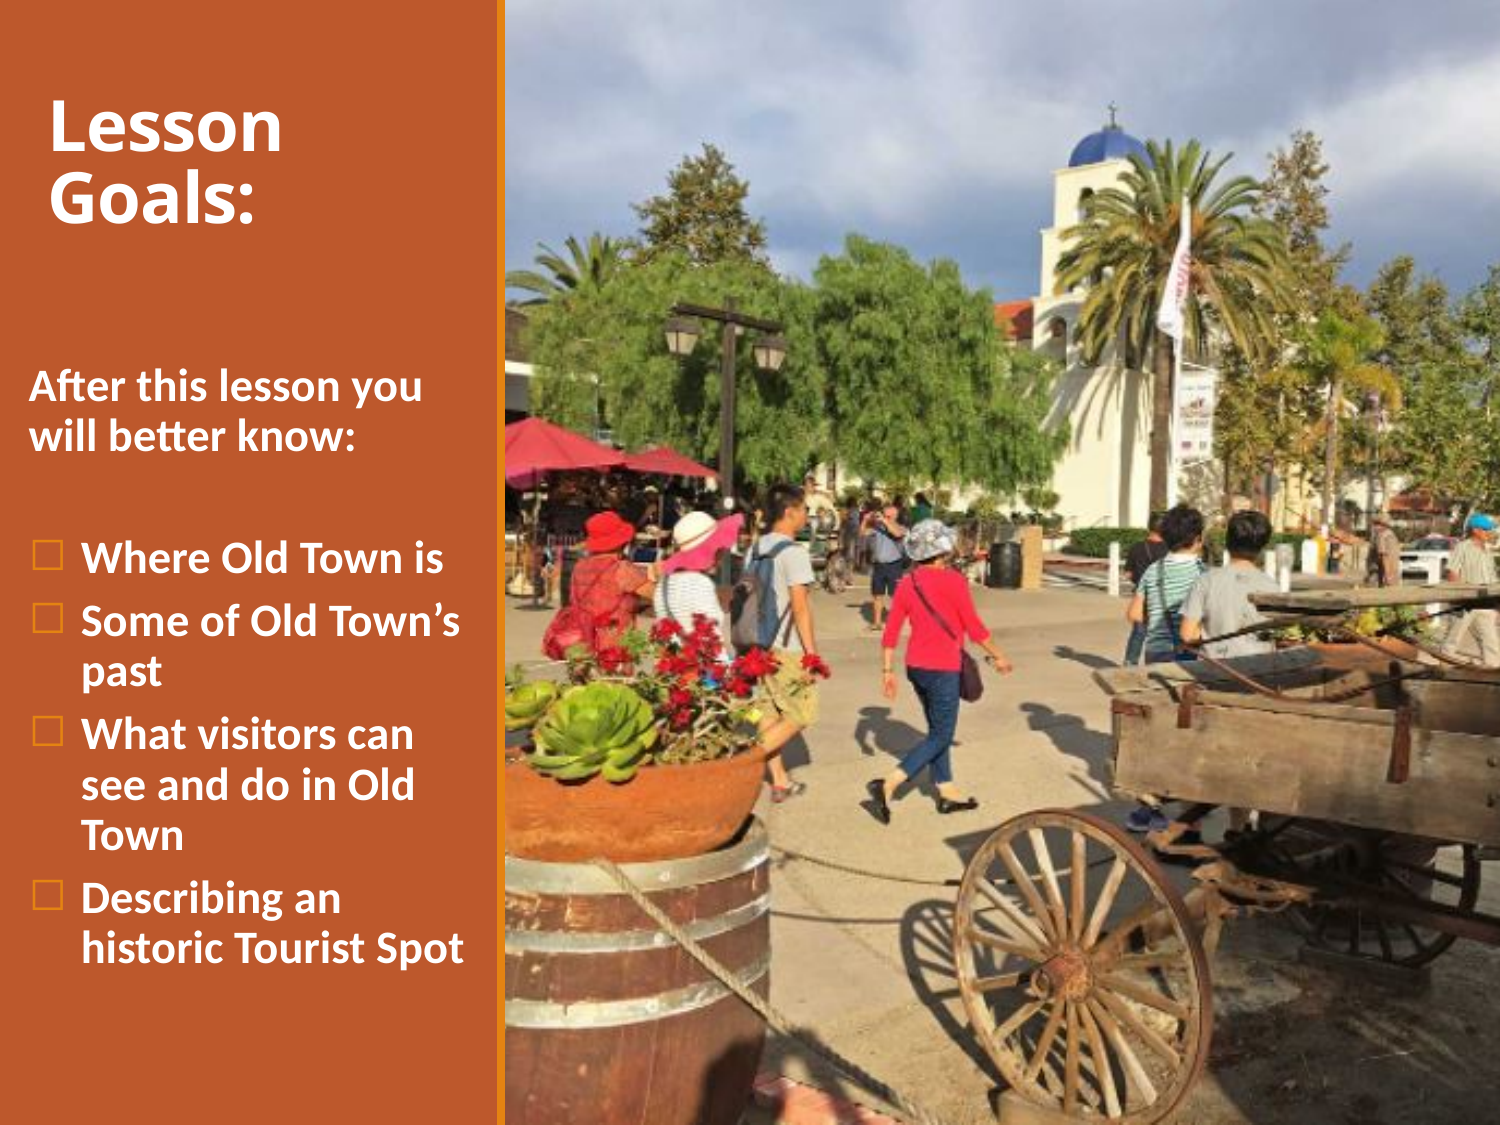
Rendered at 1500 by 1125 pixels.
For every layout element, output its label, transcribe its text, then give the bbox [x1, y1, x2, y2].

list After this lesson you will better know: Where Old Town is Some of Old Town’s past What visitors can see and do in Old Town Describing an historic Tourist Spot [28, 285, 475, 983]
picture [500, 0, 1500, 1125]
text_box [0, 0, 496, 1125]
title Lesson Goals: [32, 84, 441, 285]
